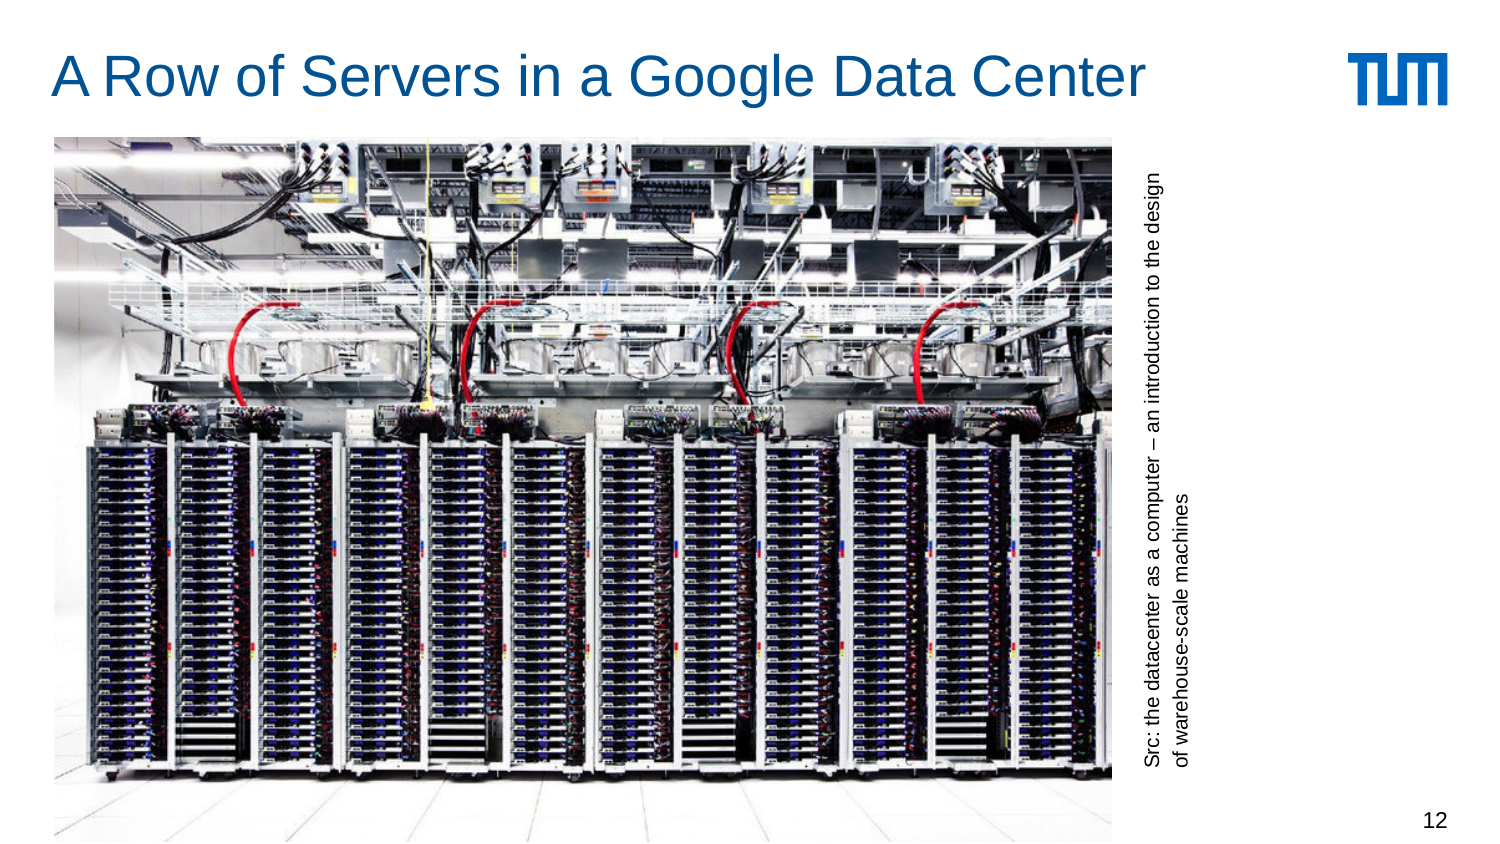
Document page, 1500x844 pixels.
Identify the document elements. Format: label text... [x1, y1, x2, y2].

title A Row of Servers in a Google Data Center [50, 41, 1448, 110]
slide_number 12 [1116, 796, 1448, 842]
picture [54, 137, 1112, 842]
list Src: the datacenter as a computer – an introduction to the design of warehouse-scale machines [1134, 165, 1176, 769]
